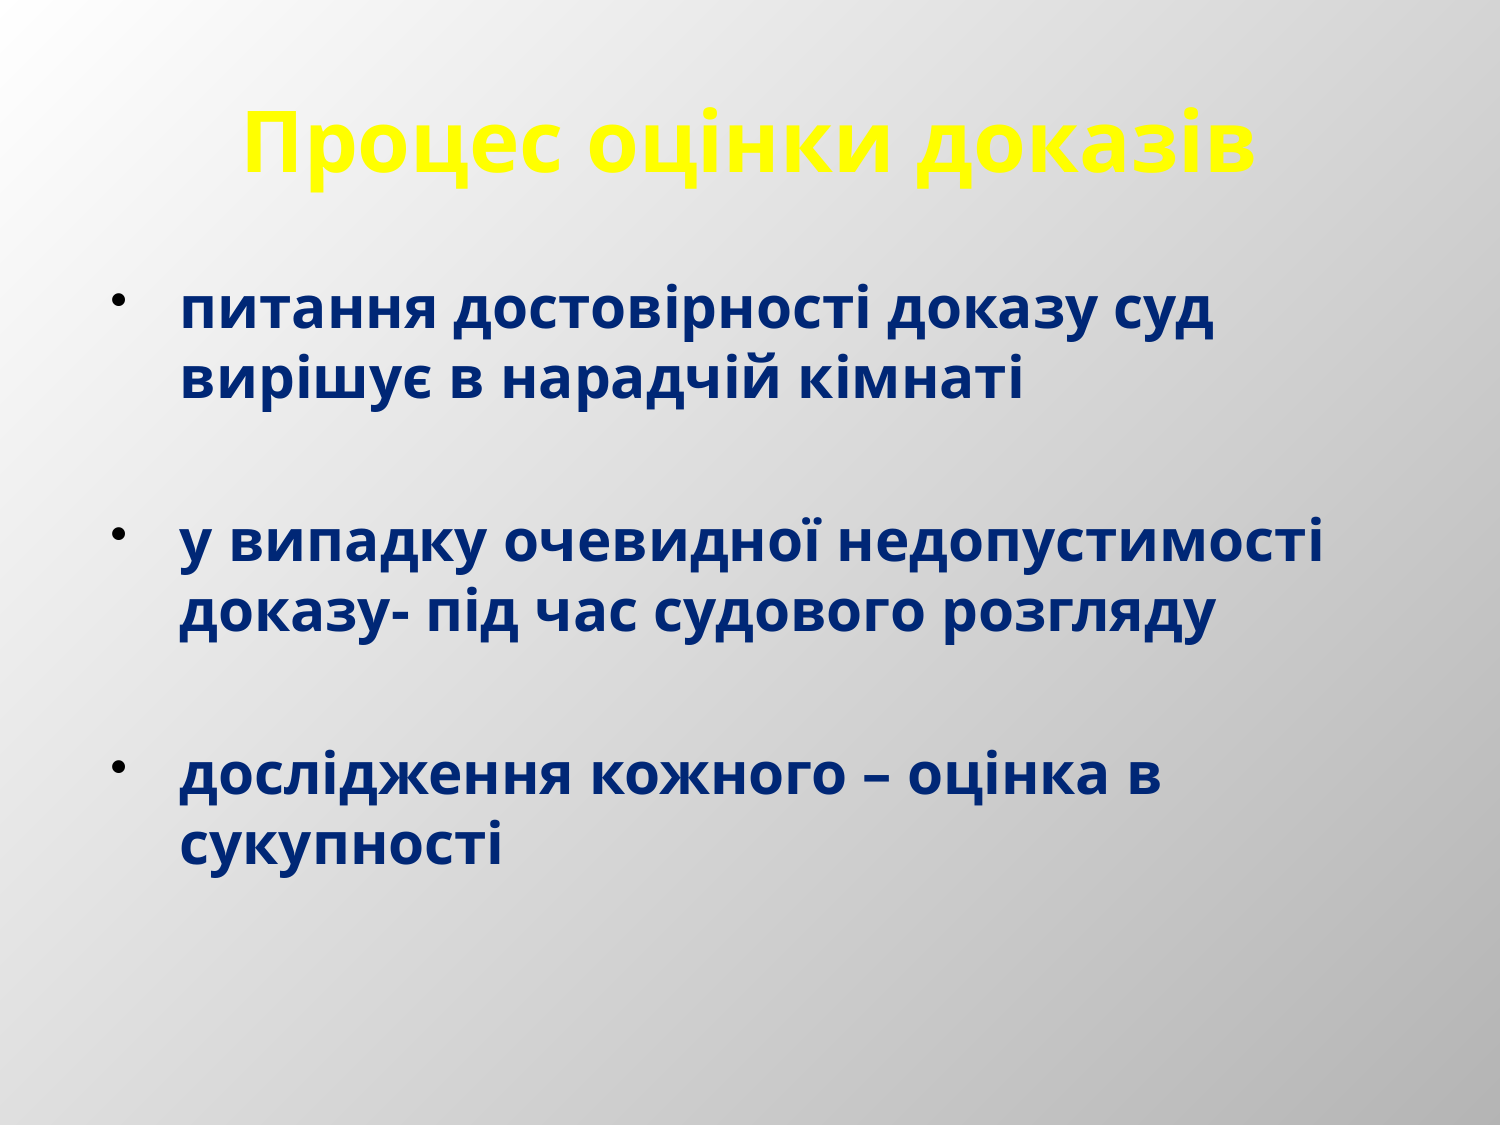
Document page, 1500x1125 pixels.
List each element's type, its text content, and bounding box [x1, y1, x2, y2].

title Процес оцінки доказів [75, 45, 1425, 233]
list питання достовірності доказу суд вирішує в нарадчій кімнаті у випадку очевидної недопустимості доказу- під час судового розгляду дослідження кожного – оцінка в сукупності [75, 262, 1425, 1035]
